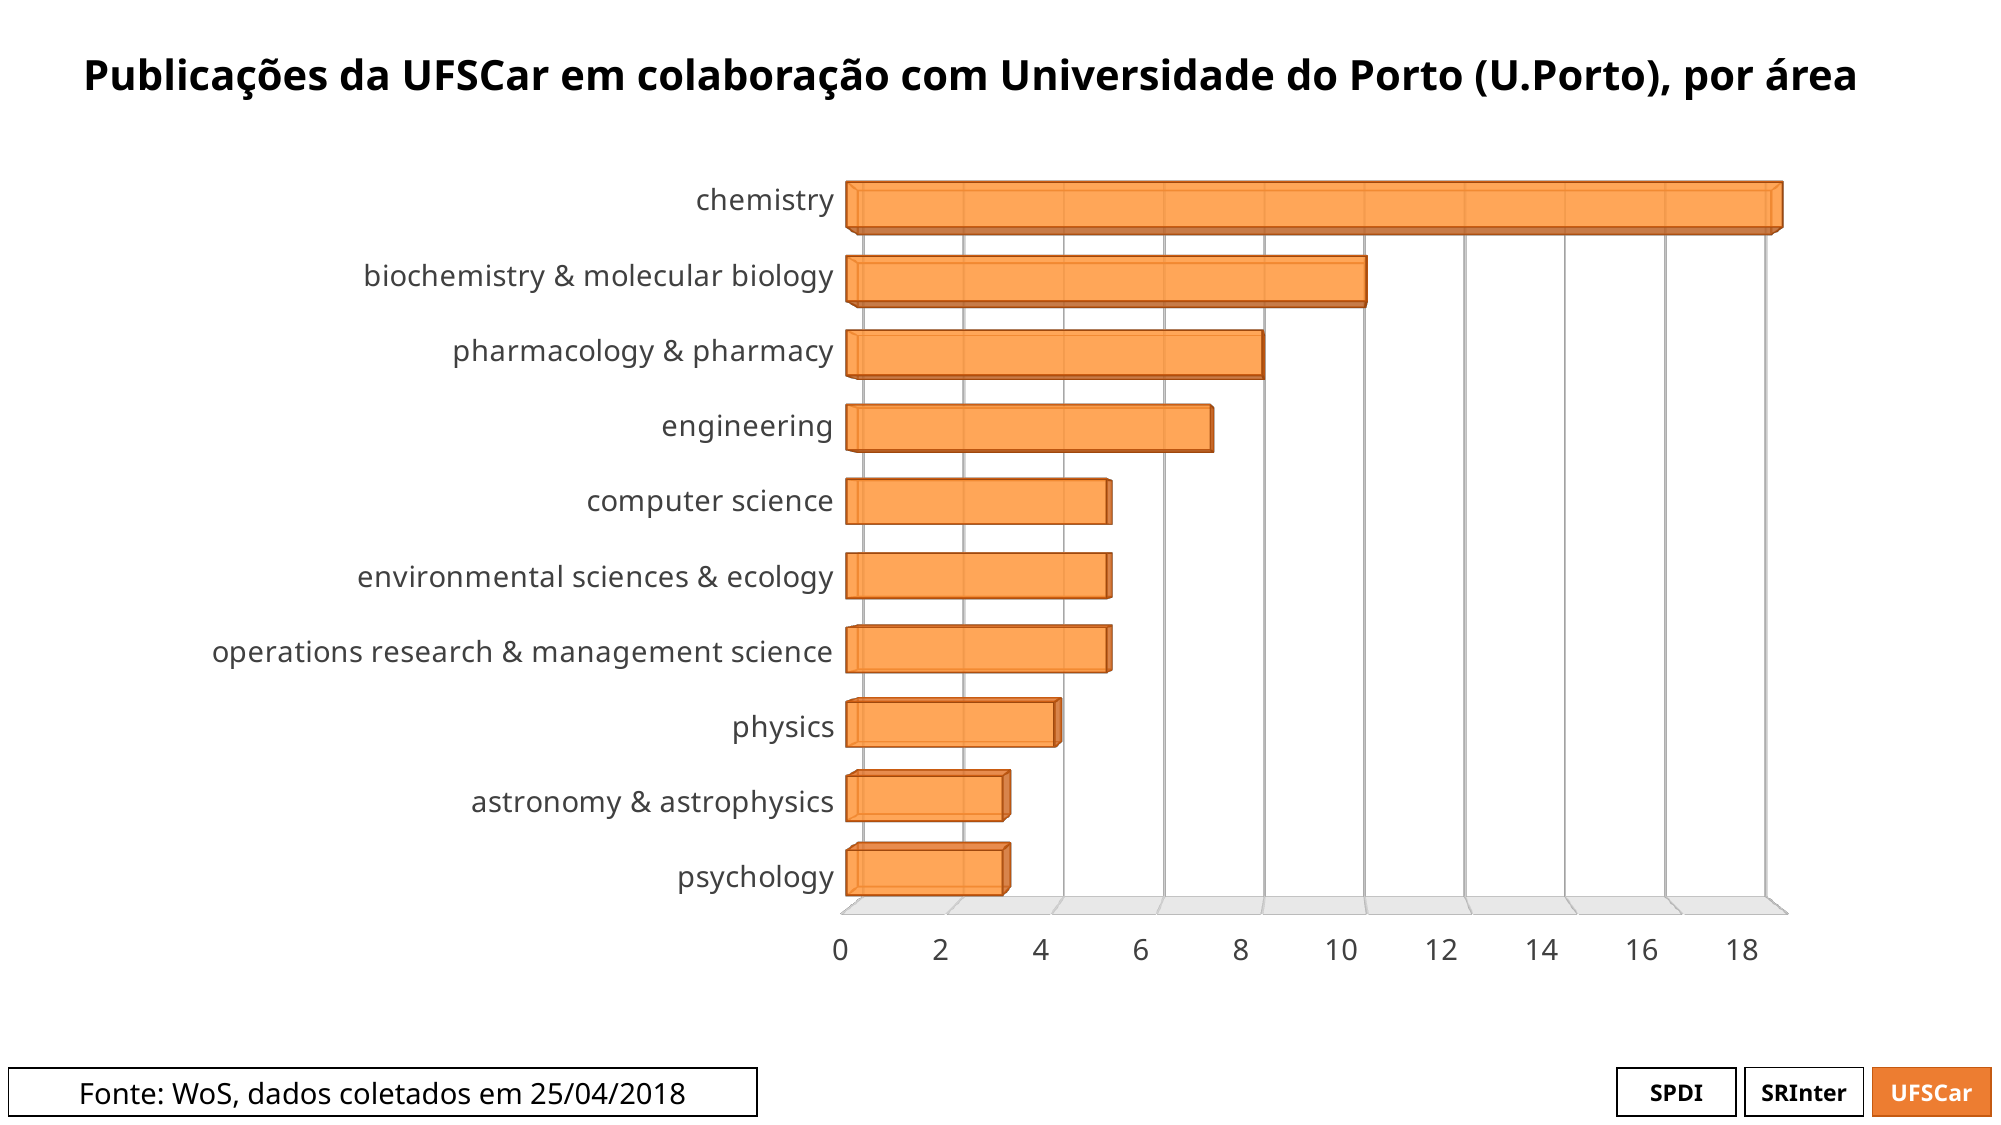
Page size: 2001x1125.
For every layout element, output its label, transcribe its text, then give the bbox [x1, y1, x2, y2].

chart [136, 144, 1864, 988]
title Publicações da UFSCar em colaboração com Universidade do Porto (U.Porto), por área [68, 8, 1931, 145]
